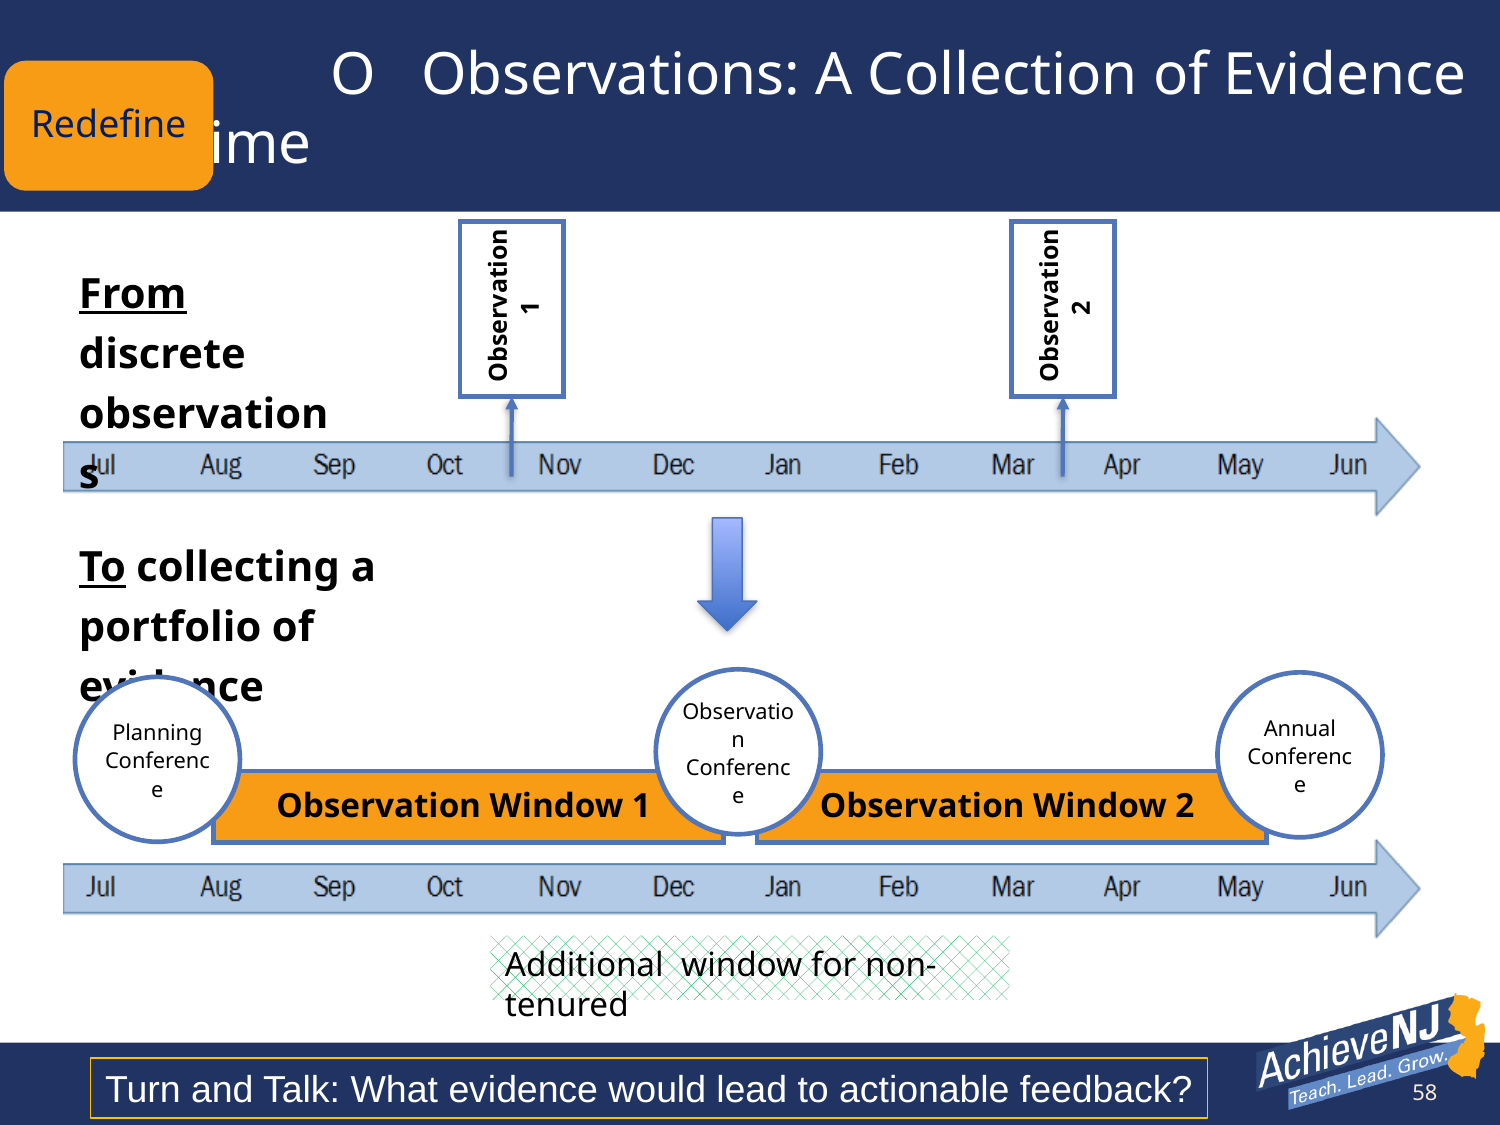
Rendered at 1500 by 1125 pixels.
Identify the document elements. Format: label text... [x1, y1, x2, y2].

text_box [74, 669, 1383, 843]
list From discrete observations [63, 248, 354, 386]
picture [1247, 993, 1485, 1110]
title O Observations: A Collection of Evidence Over Time [0, 0, 1500, 212]
picture [63, 836, 1426, 943]
text_box Observation 2 [1011, 221, 1115, 397]
text_box Observation 1 [459, 221, 564, 397]
text_box To collecting a portfolio of evidence [63, 526, 487, 718]
text_box Turn and Talk: What evidence would lead to actionable feedback? [90, 1058, 1208, 1118]
text_box Additional window for non-tenured [490, 949, 1010, 1000]
picture [63, 414, 1426, 521]
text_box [3, 60, 214, 191]
text_box [696, 527, 758, 632]
